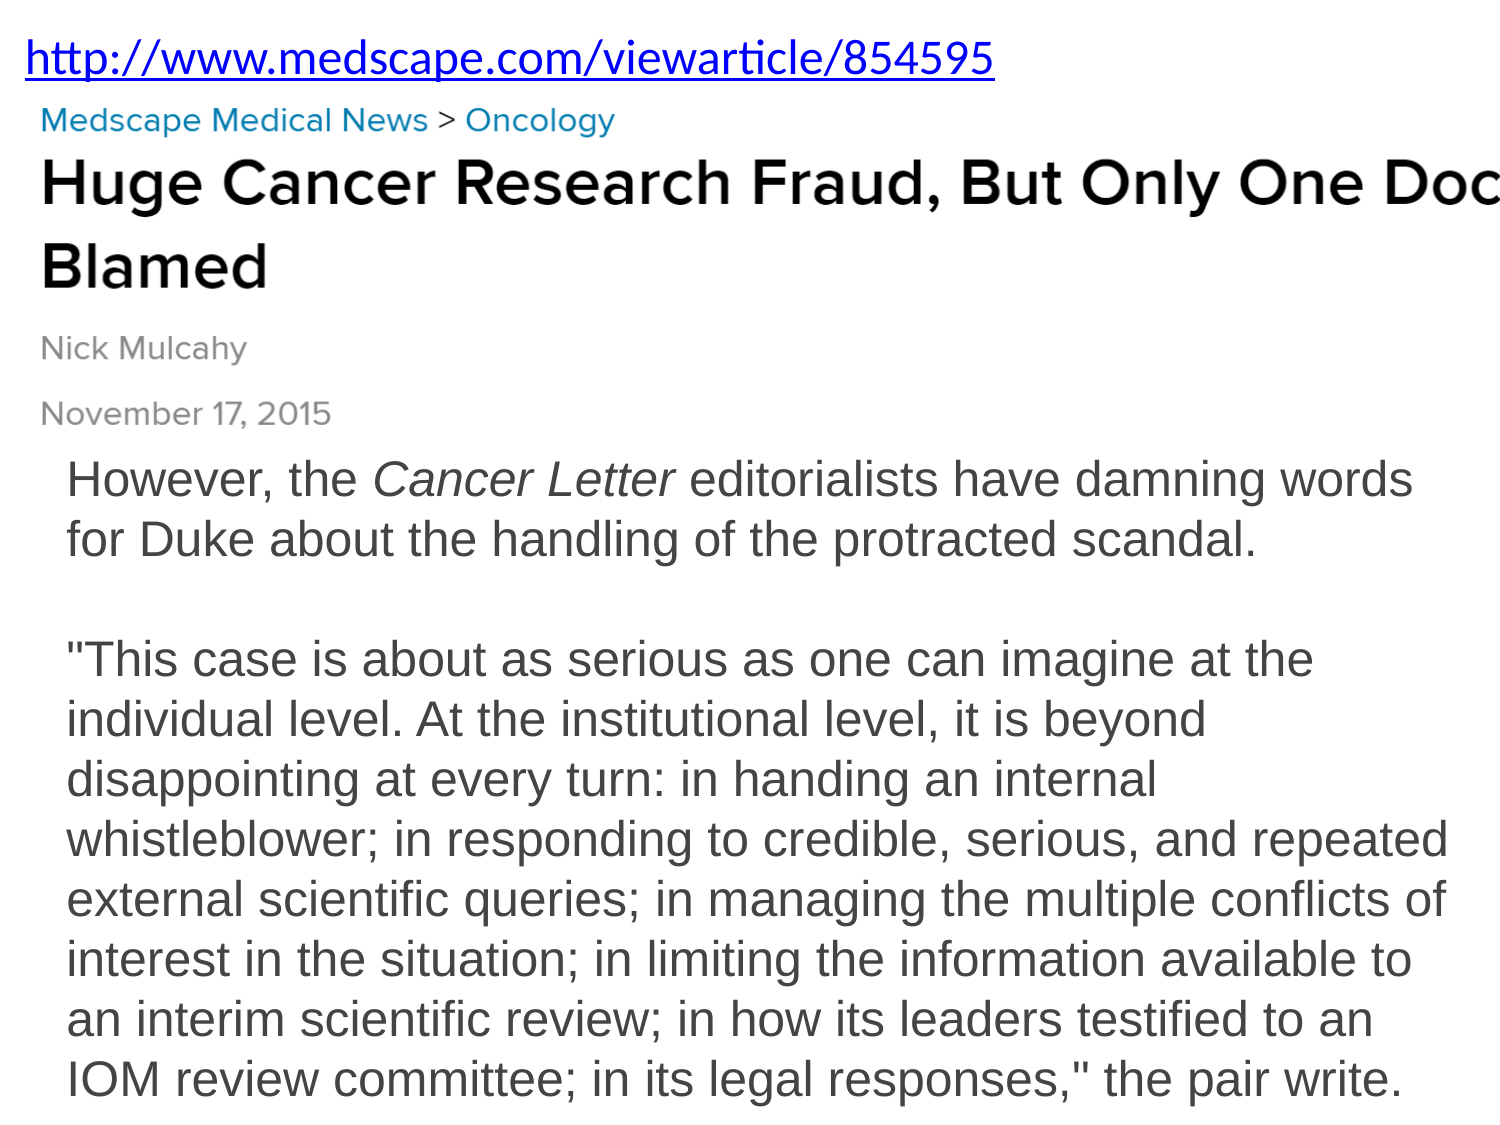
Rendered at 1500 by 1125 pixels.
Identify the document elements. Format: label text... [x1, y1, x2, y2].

picture [35, 97, 1500, 443]
text_box http://www.medscape.com/viewarticle/854595 [10, 17, 1493, 153]
text_box However, the Cancer Letter editorialists have damning words for Duke about the handling of the protracted scandal. "This case is about as serious as one can imagine at the individual level. At the institutional level, it is beyond disappointing at every turn: in handing an internal whistleblower; in responding to credible, serious, and repeated external scientific queries; in managing the multiple conflicts of interest in the situation; in limiting the information available to an interim scientific review; in how its leaders testified to an IOM review committee; in its legal responses," the pair write. [51, 451, 1483, 1114]
